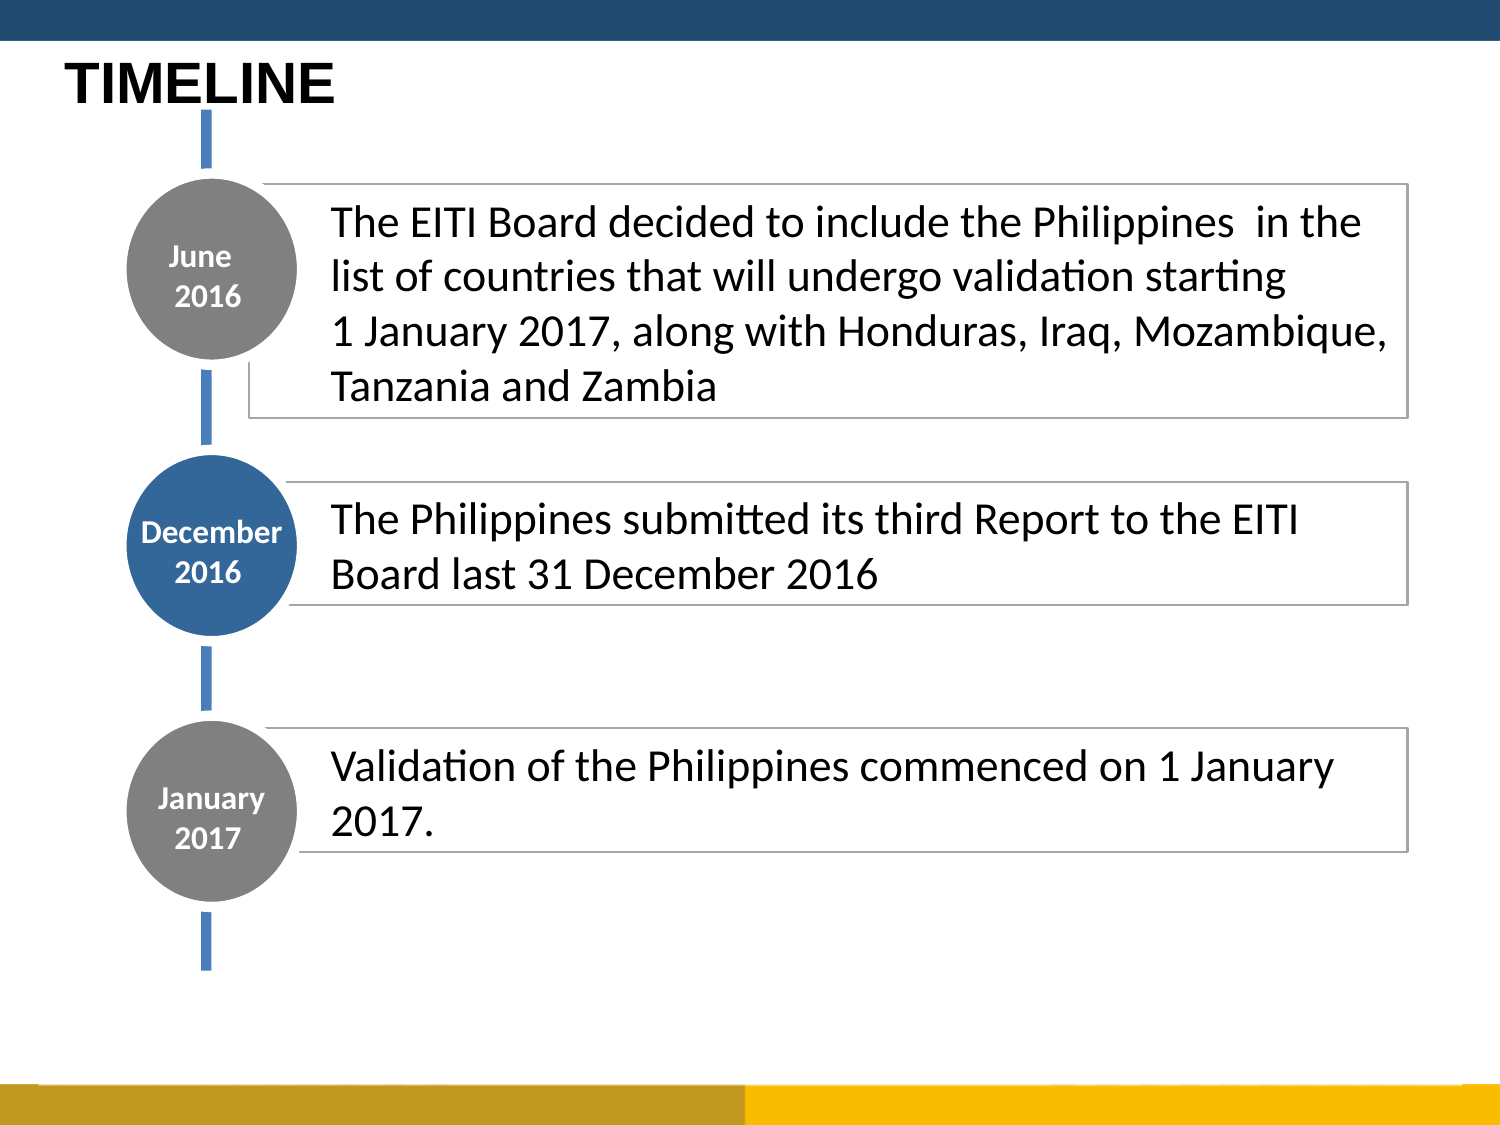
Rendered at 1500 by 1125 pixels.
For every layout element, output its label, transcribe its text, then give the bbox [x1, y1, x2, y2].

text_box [121, 173, 303, 365]
text_box TIMELINE [49, 37, 413, 123]
text_box Validation of the Philippines commenced on 1 January 2017. [307, 728, 1408, 852]
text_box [121, 715, 303, 908]
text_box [121, 449, 303, 642]
text_box The EITI Board decided to include the Philippines in the list of countries that will undergo validation starting 1 January 2017, along with Honduras, Iraq, Mozambique, Tanzania and Zambia [248, 184, 1408, 418]
text_box [0, 39, 1500, 1086]
text_box The Philippines submitted its third Report to the EITI Board last 31 December 2016 [307, 481, 1408, 606]
picture [0, 1086, 1500, 1125]
picture [0, 0, 1500, 39]
